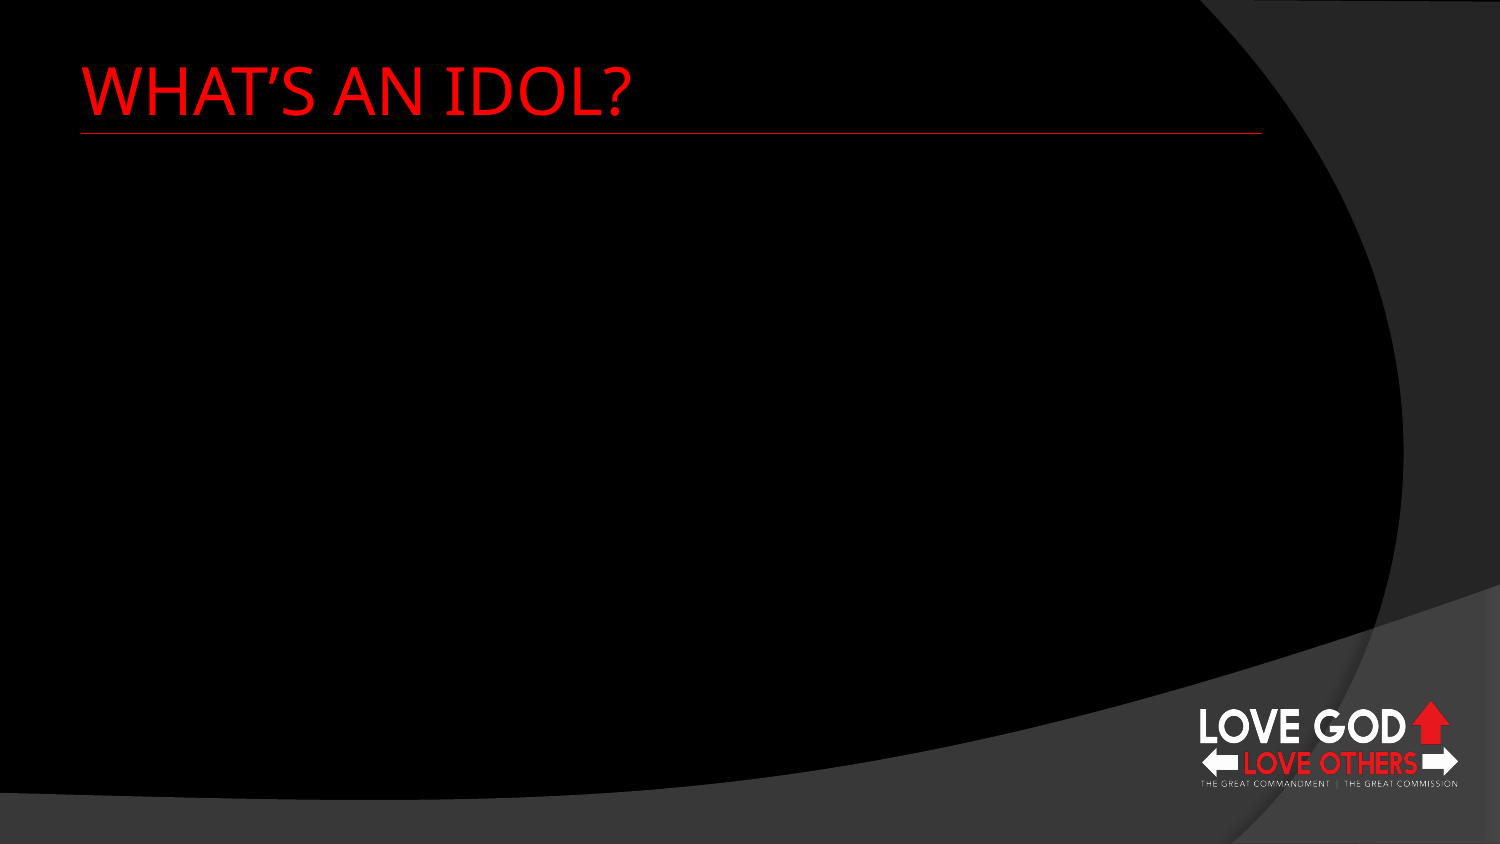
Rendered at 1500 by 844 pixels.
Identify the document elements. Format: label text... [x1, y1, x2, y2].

text_box WHAT’S AN IDOL? [67, 41, 1155, 137]
picture [1187, 696, 1463, 793]
